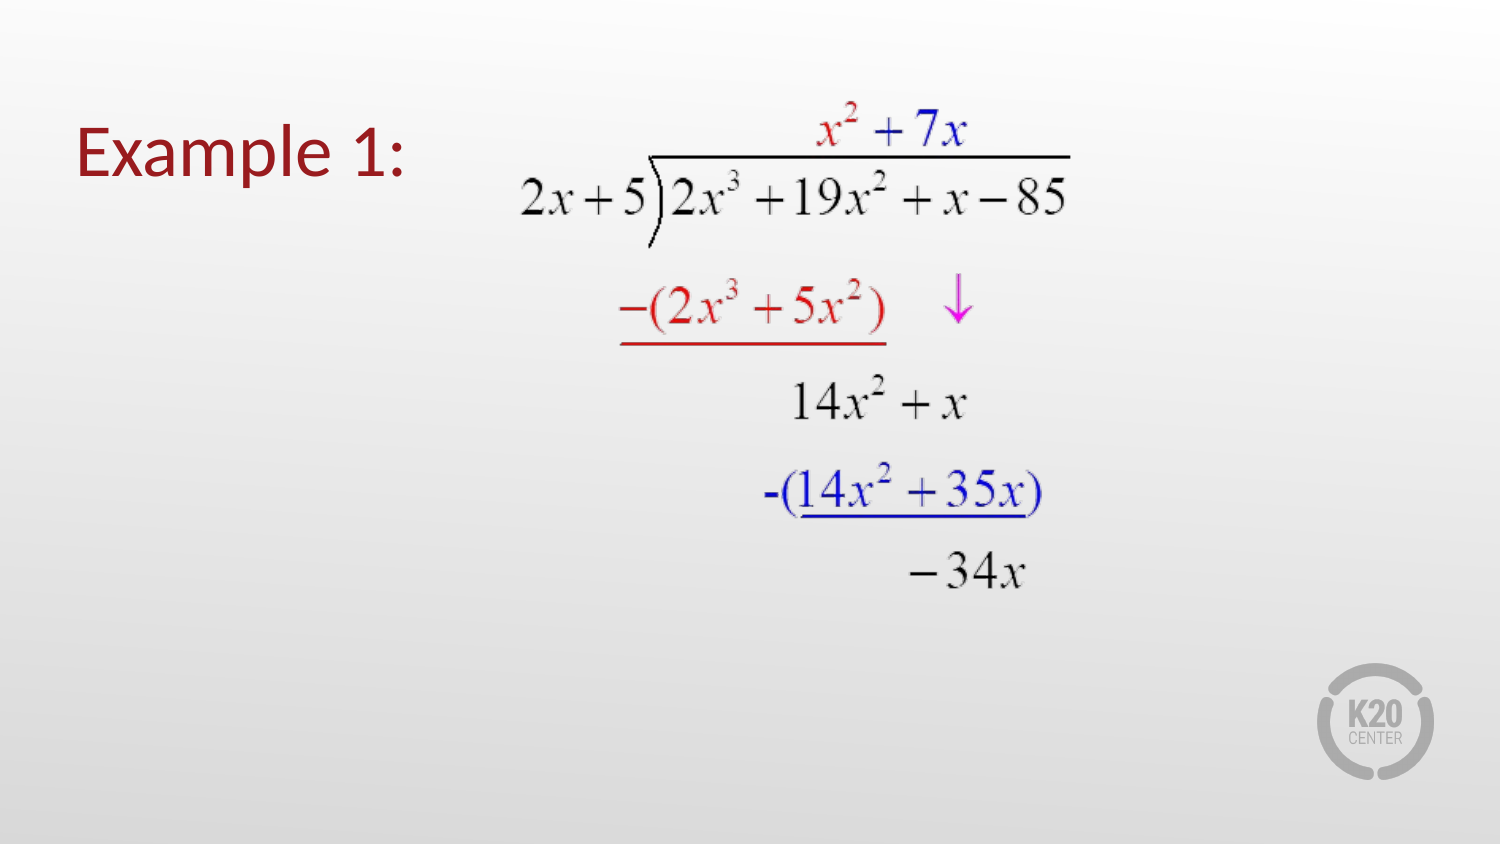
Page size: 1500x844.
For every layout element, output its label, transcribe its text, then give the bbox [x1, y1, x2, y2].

picture [1300, 646, 1451, 797]
picture [494, 68, 1088, 614]
title Example 1: [75, 50, 1425, 191]
